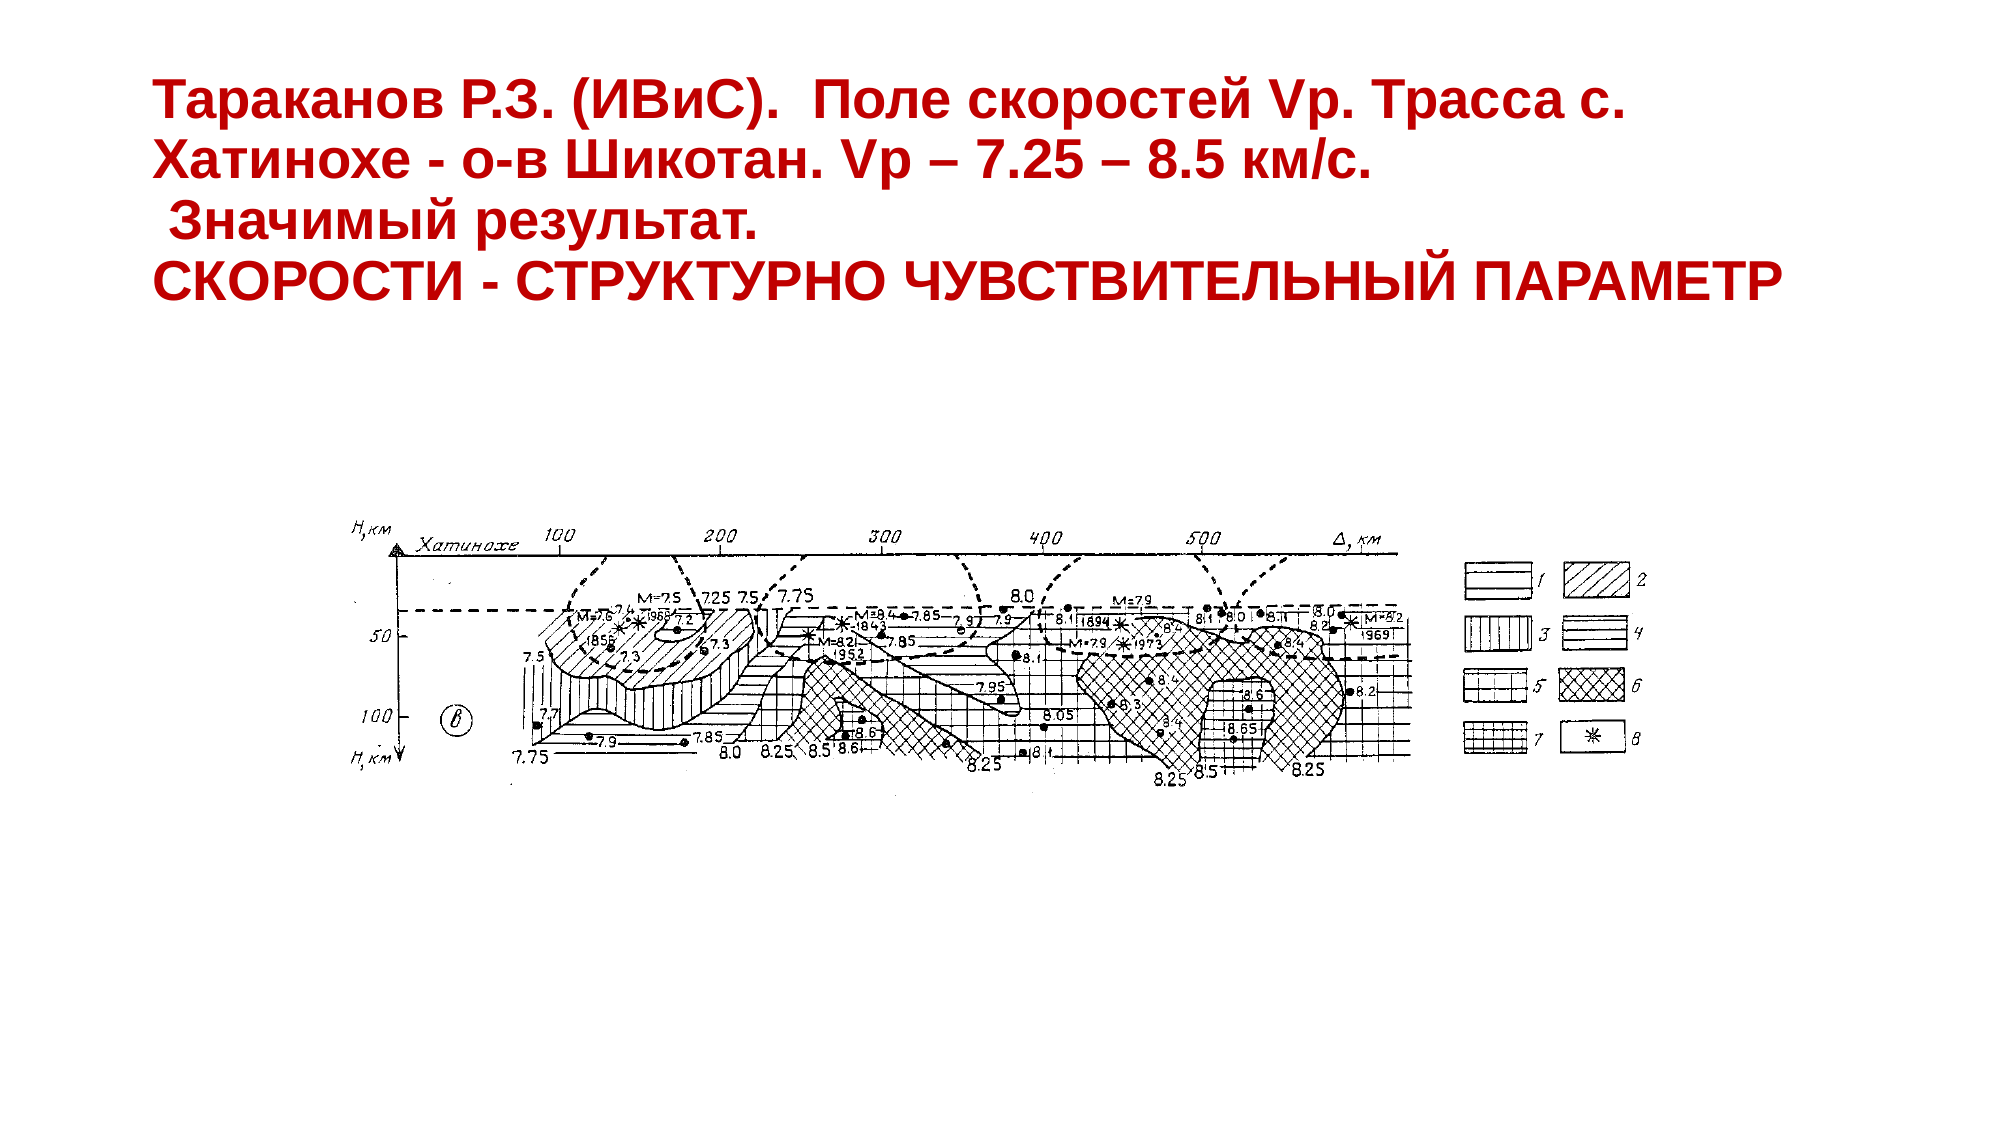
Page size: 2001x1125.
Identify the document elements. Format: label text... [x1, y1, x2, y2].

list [324, 501, 1675, 812]
title Тараканов Р.З. (ИВиС). Поле скоростей Vp. Трасса с. Хатинохе - о-в Шикотан. Vp – 7.25 – 8.5 км/с. Значимый результат. СКОРОСТИ - СТРУКТУРНО ЧУВСТВИТЕЛЬНЫЙ ПАРАМЕТР [137, 59, 1863, 323]
